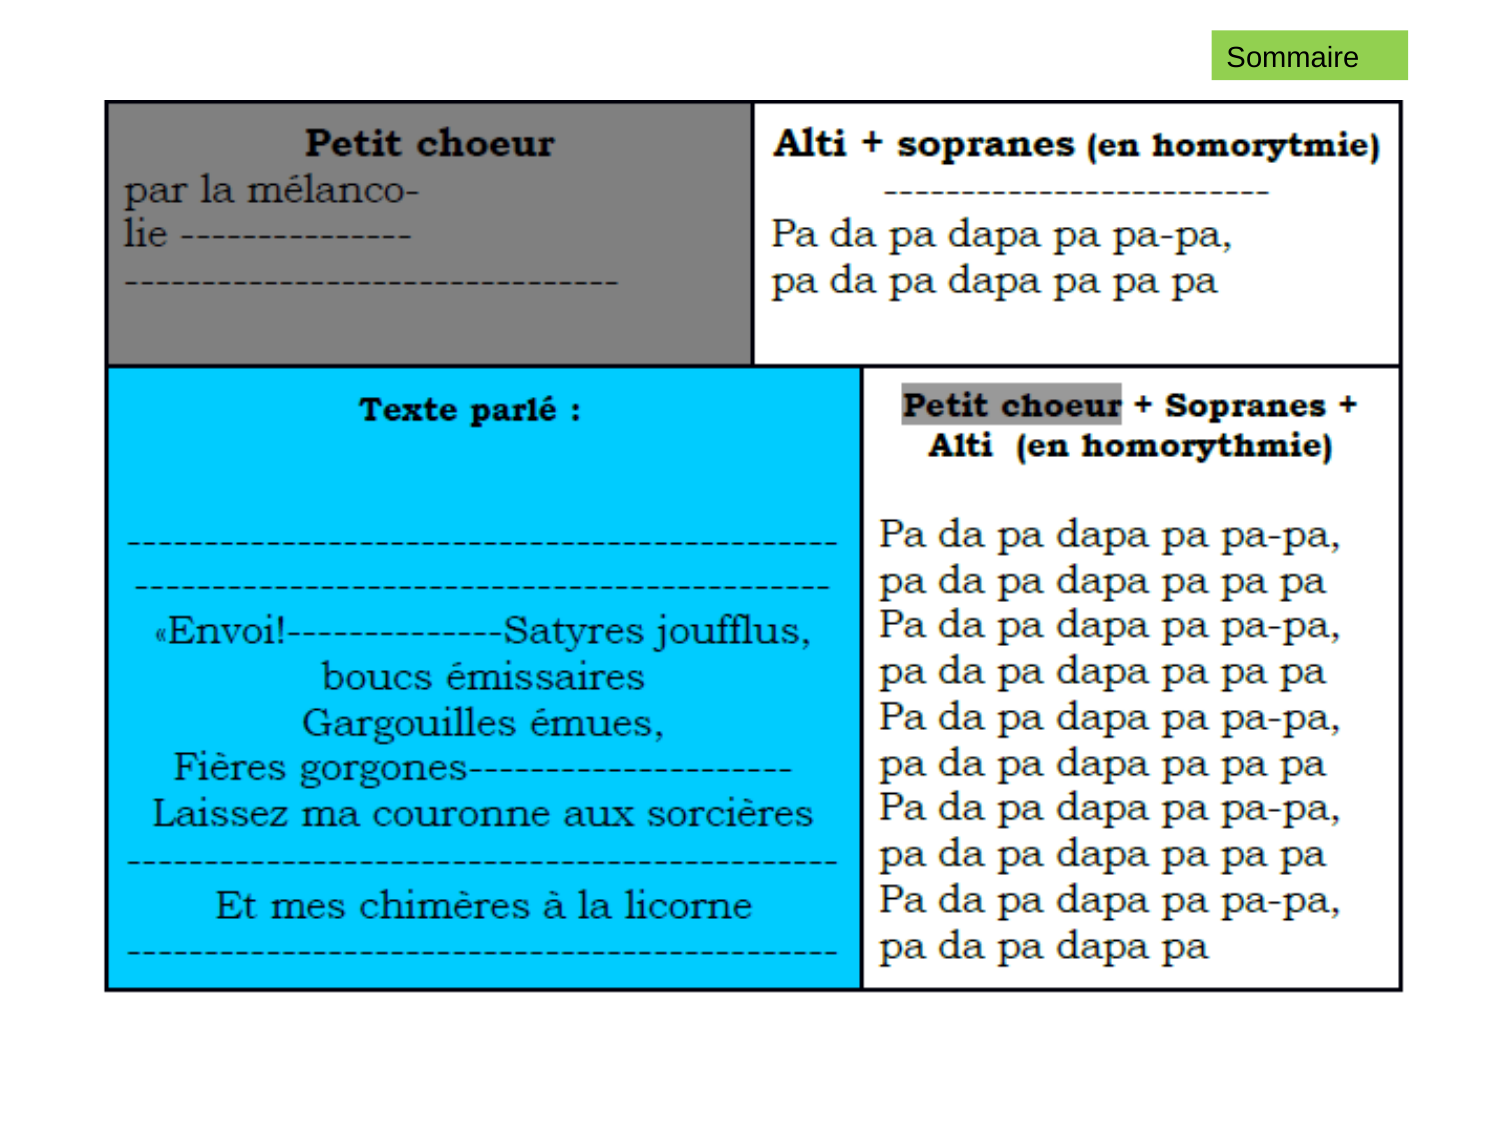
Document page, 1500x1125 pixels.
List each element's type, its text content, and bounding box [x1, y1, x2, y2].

text_box Sommaire [1211, 30, 1409, 81]
picture [83, 100, 1417, 1025]
